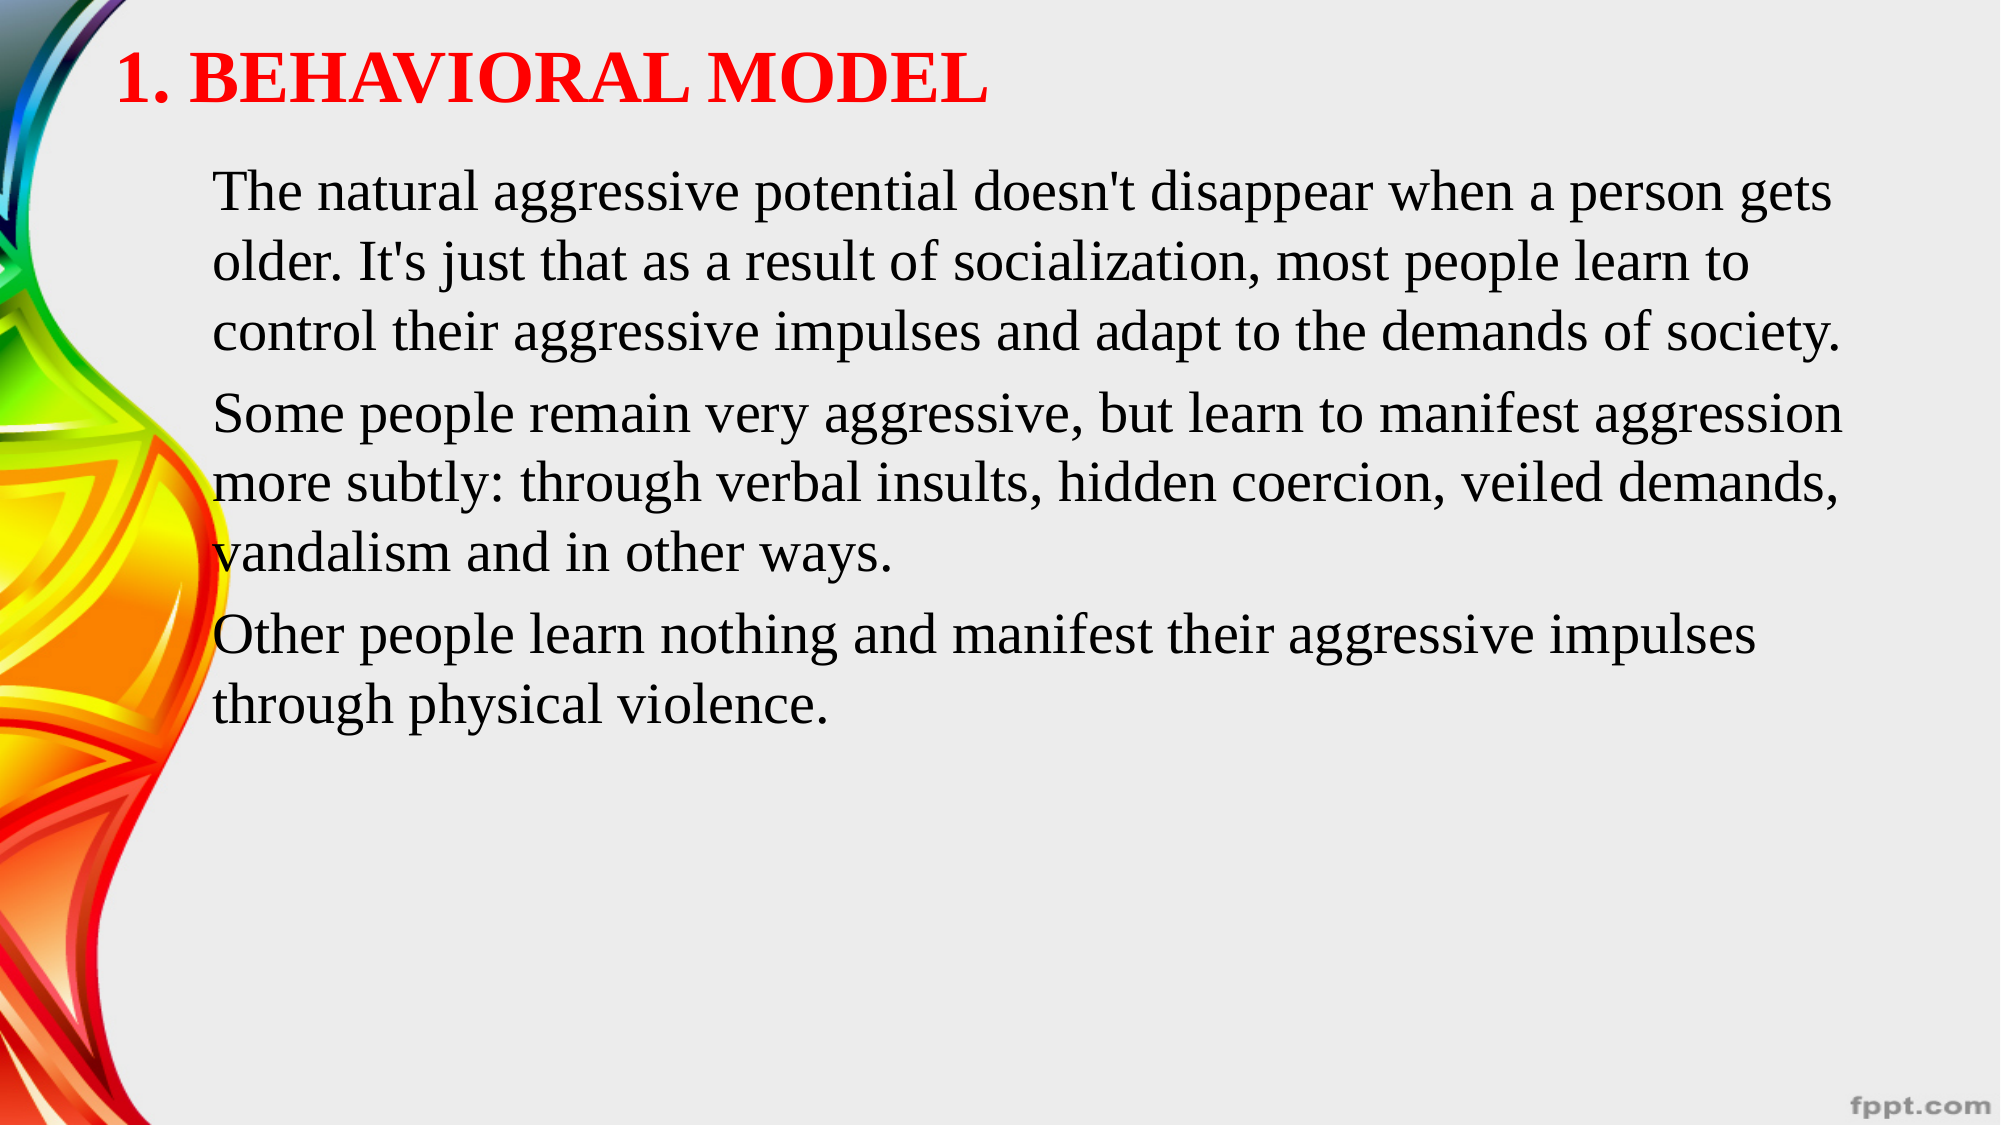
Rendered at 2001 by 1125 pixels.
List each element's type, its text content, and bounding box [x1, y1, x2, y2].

picture [0, 0, 2001, 1125]
list The natural aggressive potential doesn't disappear when a person gets older. It's just that as a result of socialization, most people learn to control their aggressive impulses and adapt to the demands of society. Some people remain very aggressive, but learn to manifest aggression more subtly: through verbal insults, hidden coercion, veiled demands, vandalism and in other ways. Other people learn nothing and manifest their aggressive impulses through physical violence. [197, 144, 1900, 1103]
title 1. BEHAVIORAL MODEL [99, 17, 1900, 128]
